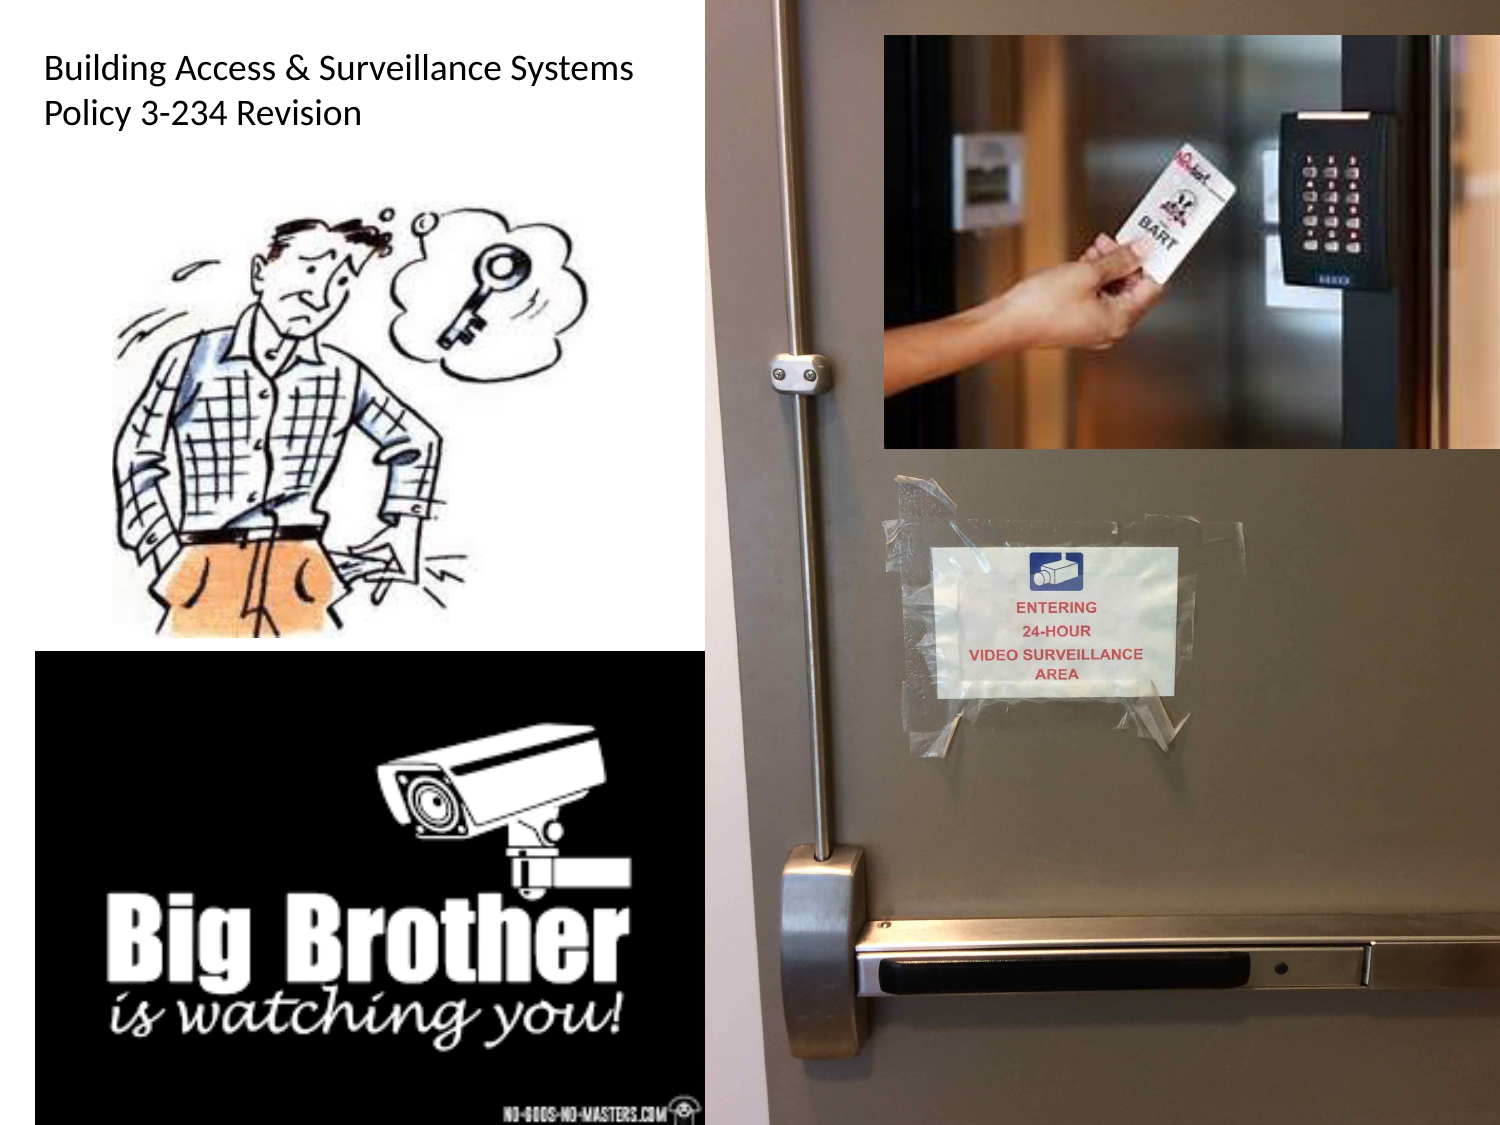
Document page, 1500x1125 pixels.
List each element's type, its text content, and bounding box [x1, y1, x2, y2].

picture [35, 0, 1500, 1125]
text_box Building Access & Surveillance Systems Policy 3-234 Revision [28, 35, 650, 141]
picture [112, 201, 593, 638]
